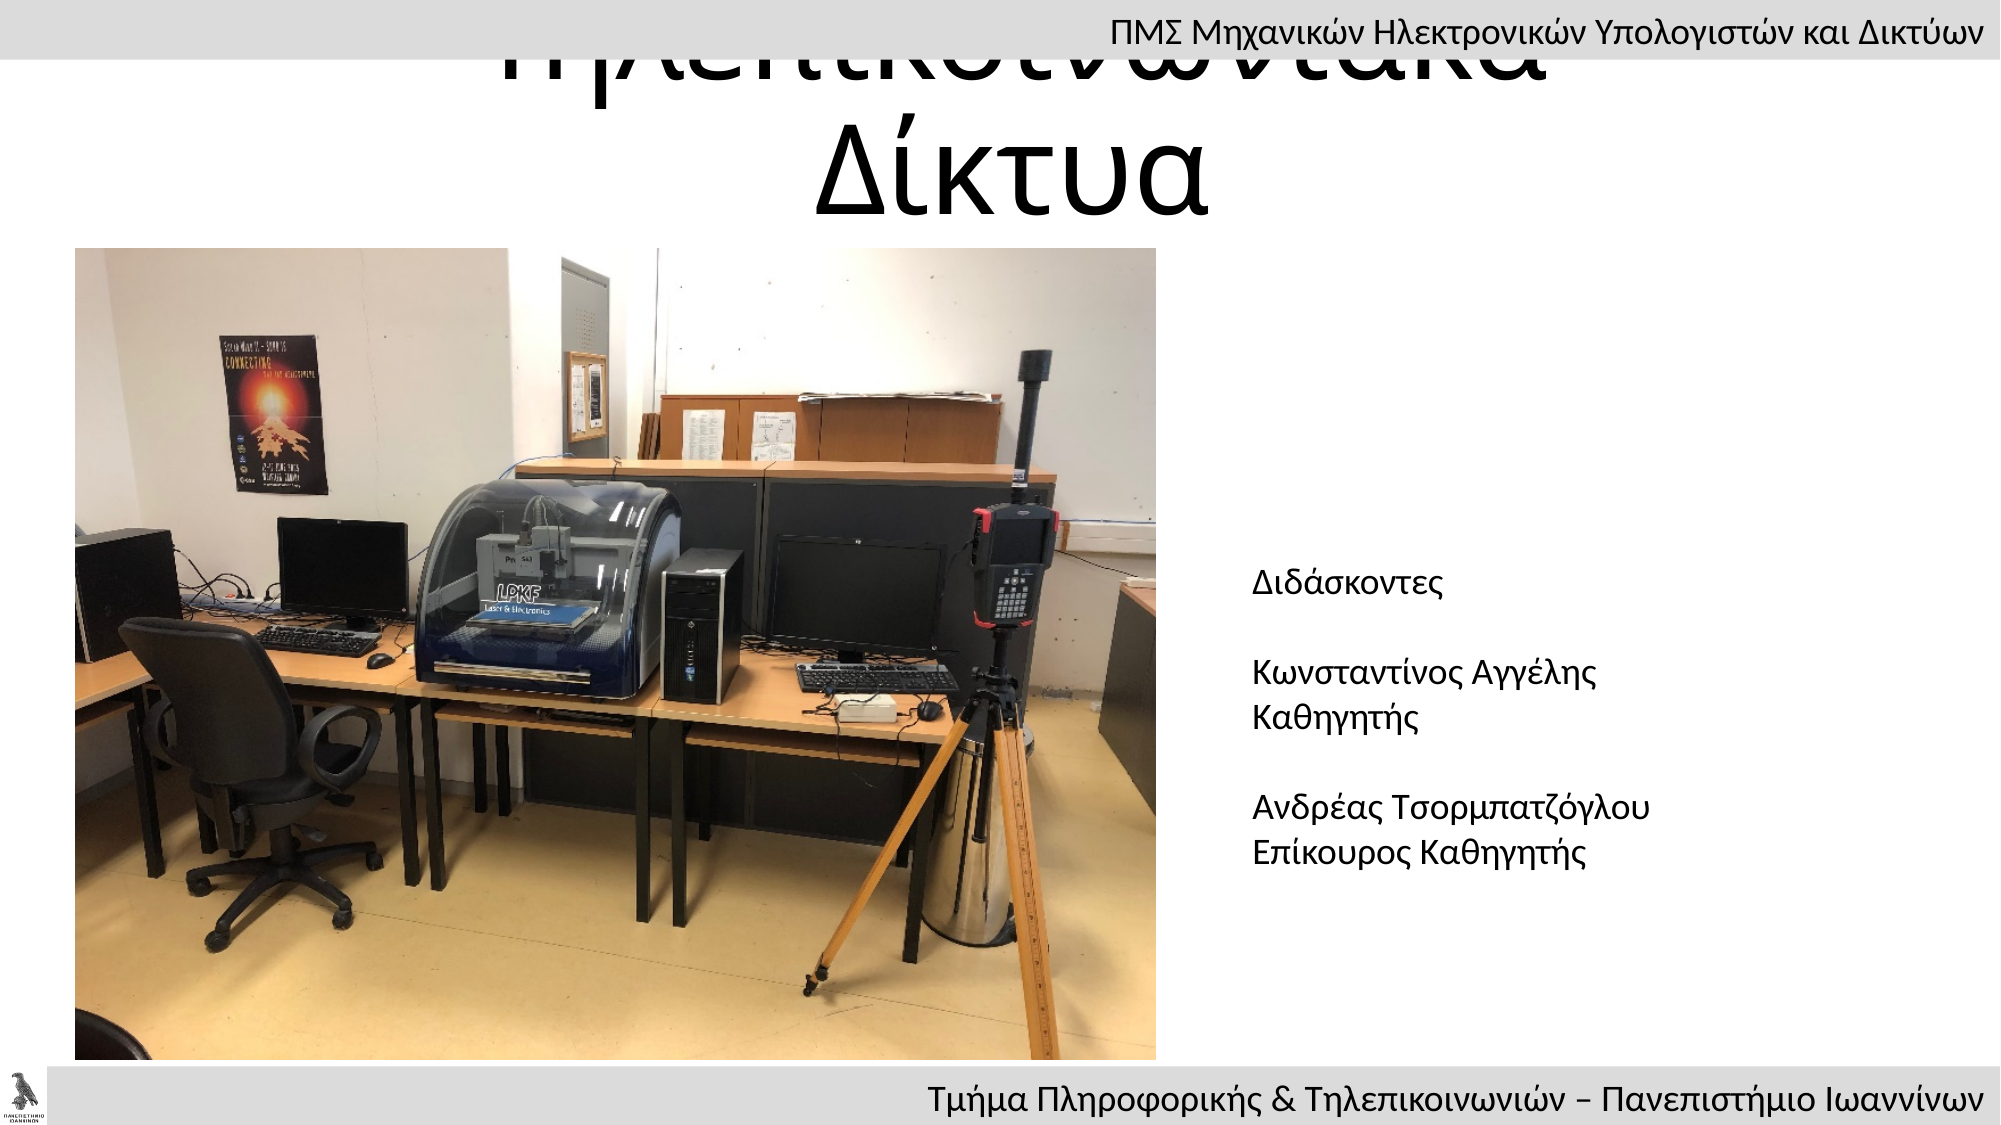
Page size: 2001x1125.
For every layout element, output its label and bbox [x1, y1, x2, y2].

picture [74, 248, 1156, 1060]
text_box [0, 0, 2000, 1125]
